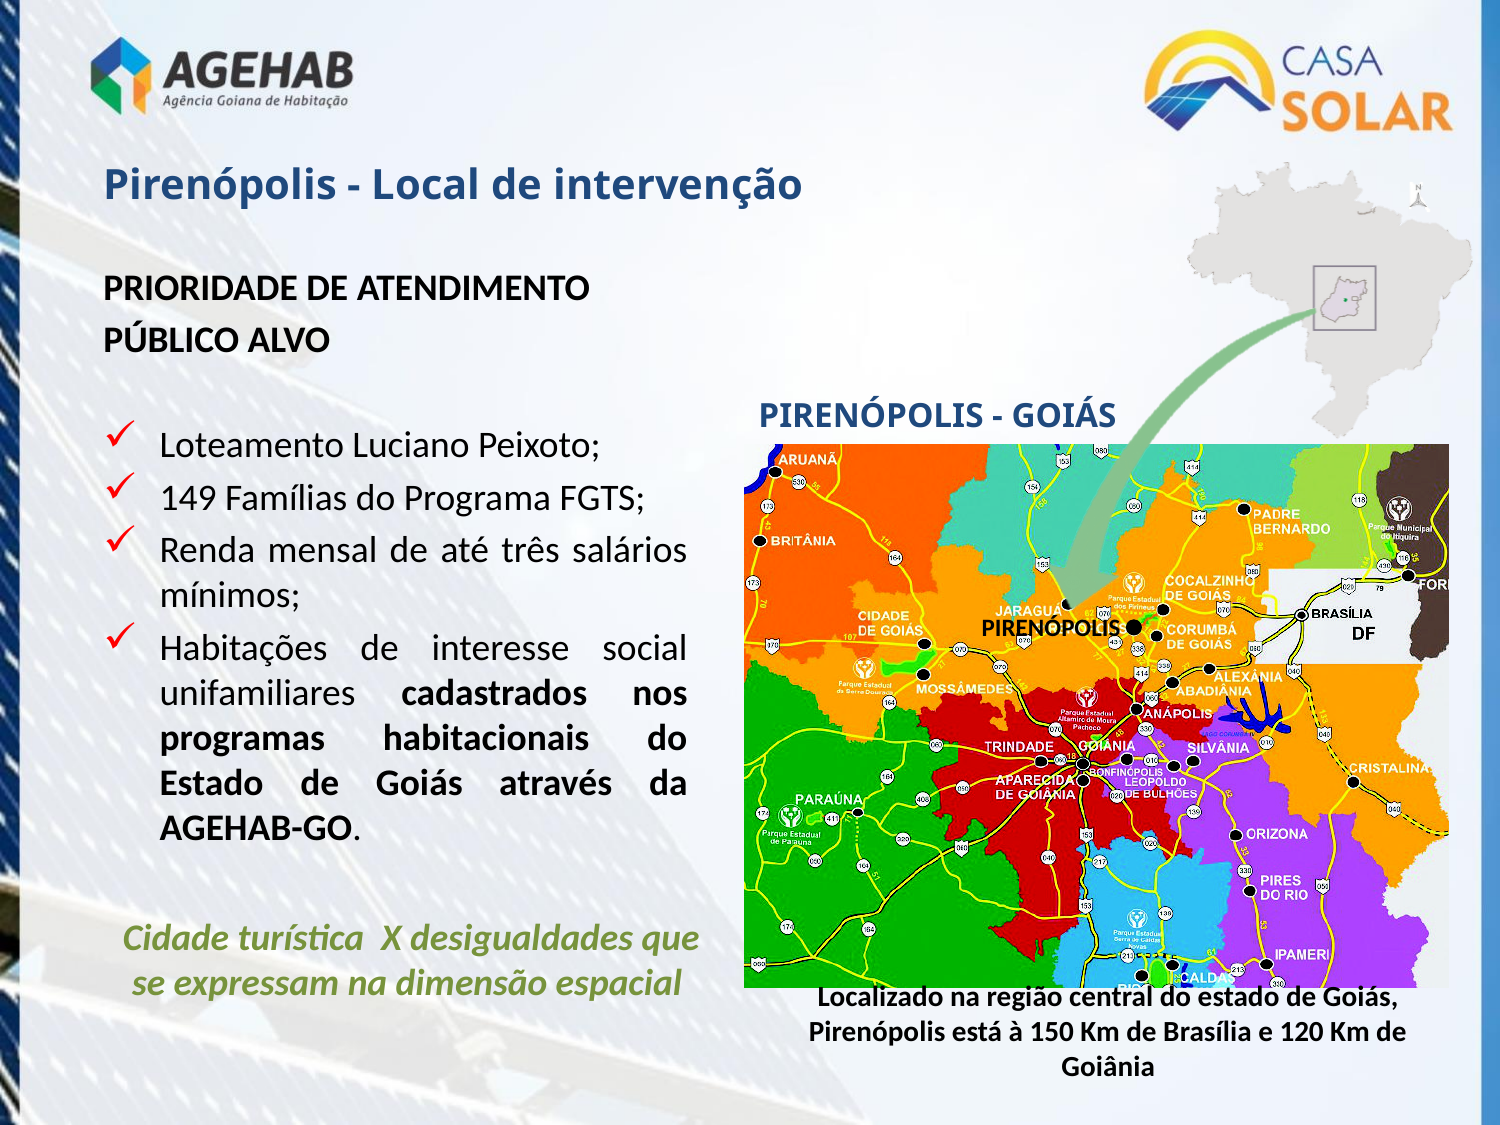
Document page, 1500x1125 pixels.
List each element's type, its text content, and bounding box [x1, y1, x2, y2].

text_box PIRENÓPOLIS - GOIÁS [743, 371, 1021, 443]
text_box PRIORIDADE DE ATENDIMENTO PÚBLICO ALVO Loteamento Luciano Peixoto; 149 Famílias do Programa FGTS; Renda mensal de até três salários mínimos; Habitações de interesse social unifamiliares cadastrados nos programas habitacionais do Estado de Goiás através da AGEHAB-GO. [88, 255, 703, 905]
text_box Pirenópolis - Local de intervenção [88, 90, 1439, 325]
picture [0, 0, 1500, 1125]
text_box Localizado na região central do estado de Goiás, Pirenópolis está à 150 Km de Brasília e 120 Km de Goiânia [744, 987, 1473, 1073]
text_box Cidade turística X desigualdades que se expressam na dimensão espacial [88, 905, 727, 1024]
